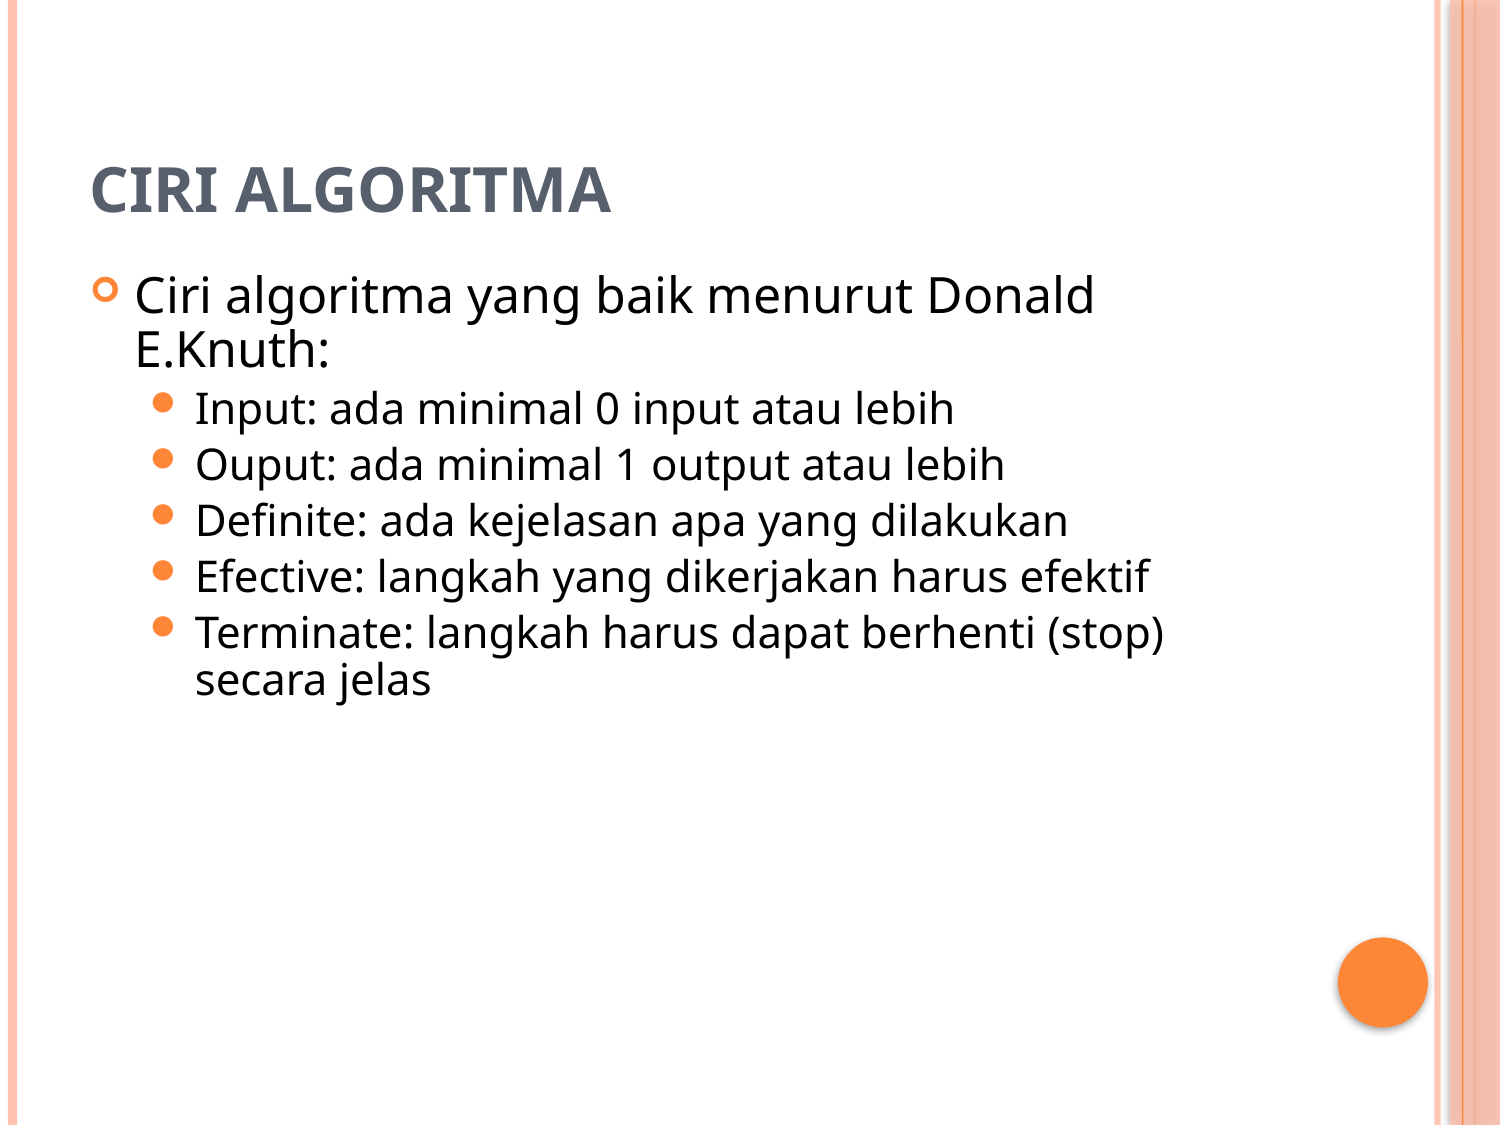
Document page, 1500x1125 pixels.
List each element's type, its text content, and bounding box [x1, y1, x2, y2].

title Ciri Algoritma [75, 45, 1300, 233]
list Ciri algoritma yang baik menurut Donald E.Knuth: Input: ada minimal 0 input atau lebih Ouput: ada minimal 1 output atau lebih Definite: ada kejelasan apa yang dilakukan Efective: langkah yang dikerjakan harus efektif Terminate: langkah harus dapat berhenti (stop) secara jelas [75, 262, 1300, 1062]
